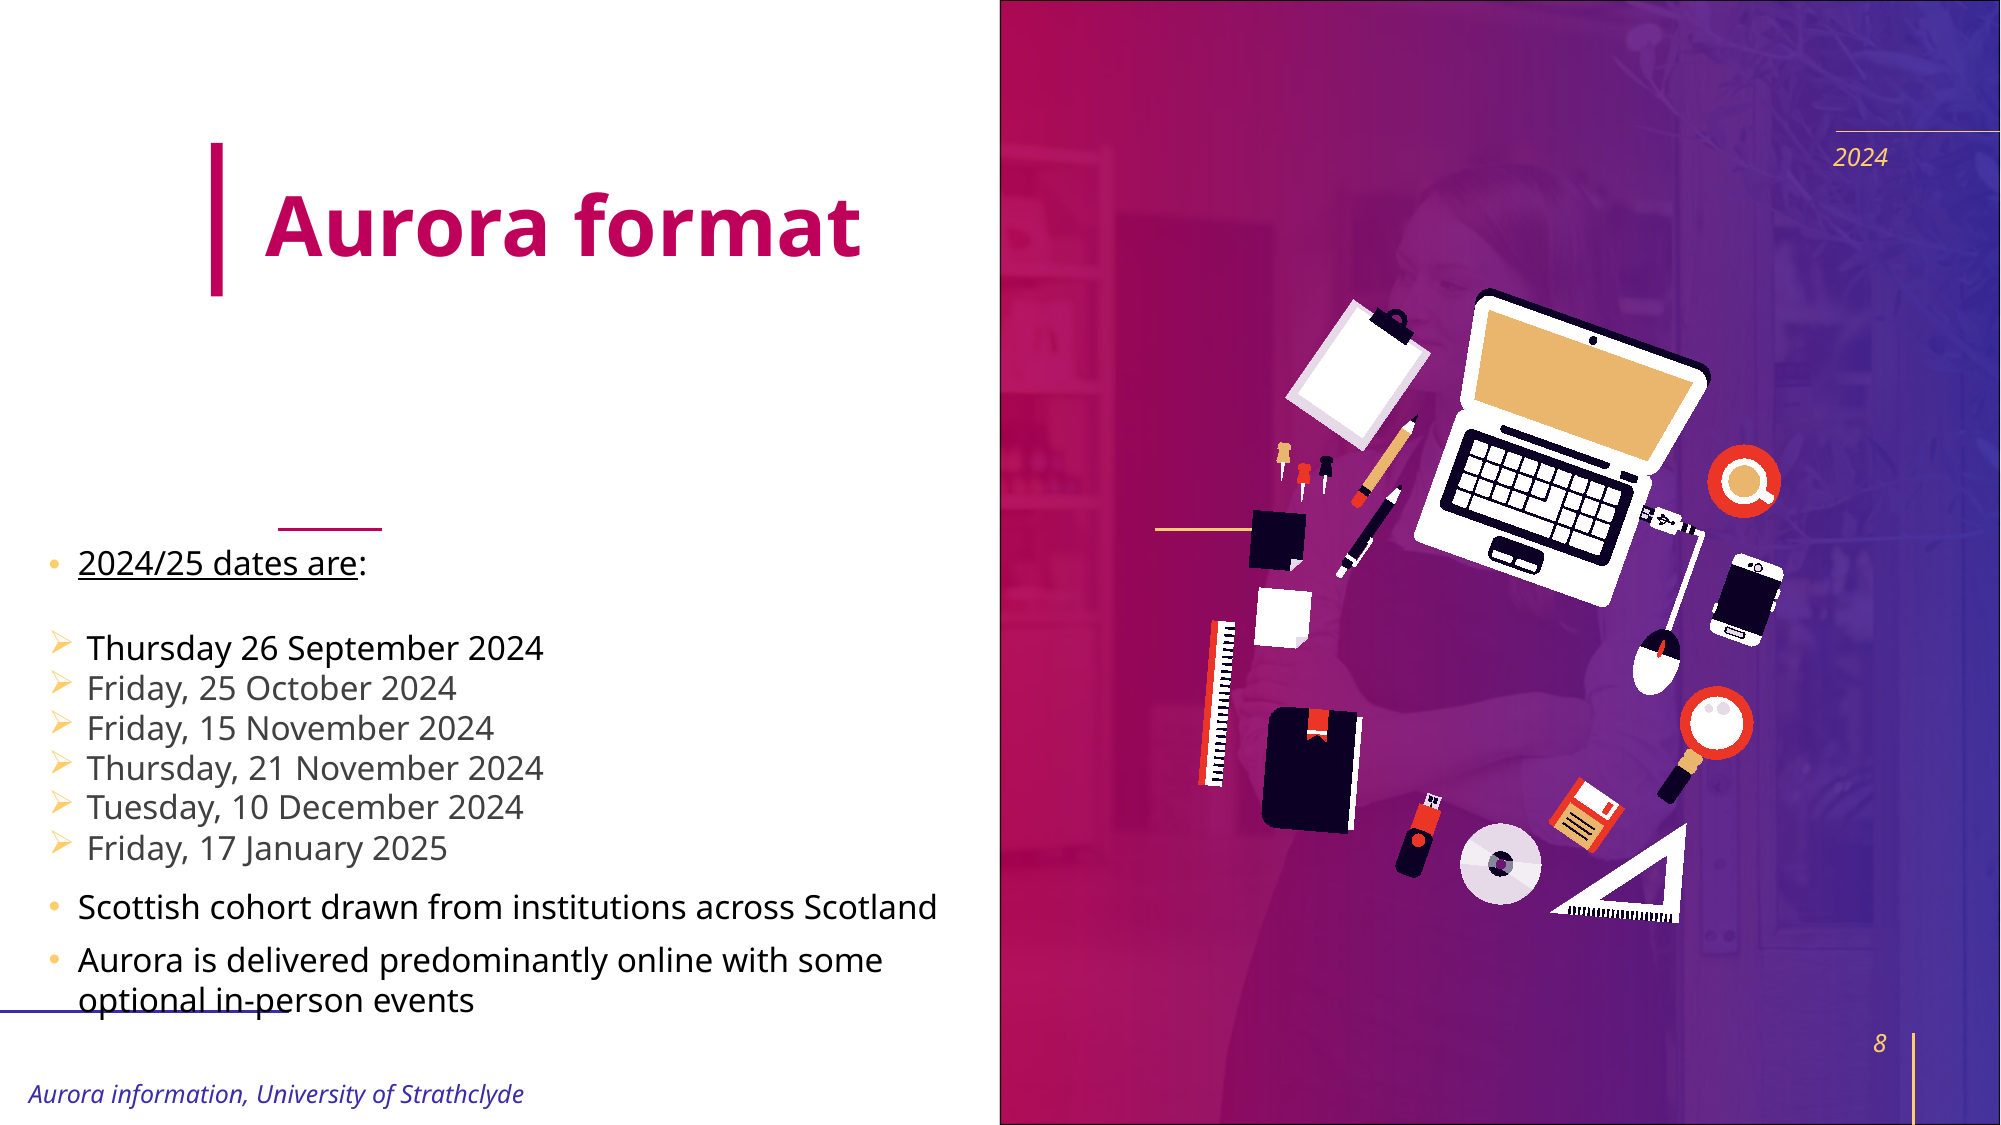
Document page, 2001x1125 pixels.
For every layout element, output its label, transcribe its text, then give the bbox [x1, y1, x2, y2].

list 2024/25 dates are: Thursday 26 September 2024 Friday, 25 October 2024 Friday, 15 November 2024 Thursday, 21 November 2024 Tuesday, 10 December 2024 Friday, 17 January 2025 Scottish cohort drawn from institutions across Scotland Aurora is delivered predominantly online with some optional in-person events [33, 534, 981, 1011]
slide_number 8 [1451, 1015, 1902, 1075]
picture [0, 0, 999, 1125]
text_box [1185, 286, 1819, 920]
footer Aurora information, University of Strathclyde [14, 1063, 549, 1123]
title Aurora format [250, 103, 931, 356]
list 2024 [1818, 137, 1919, 192]
